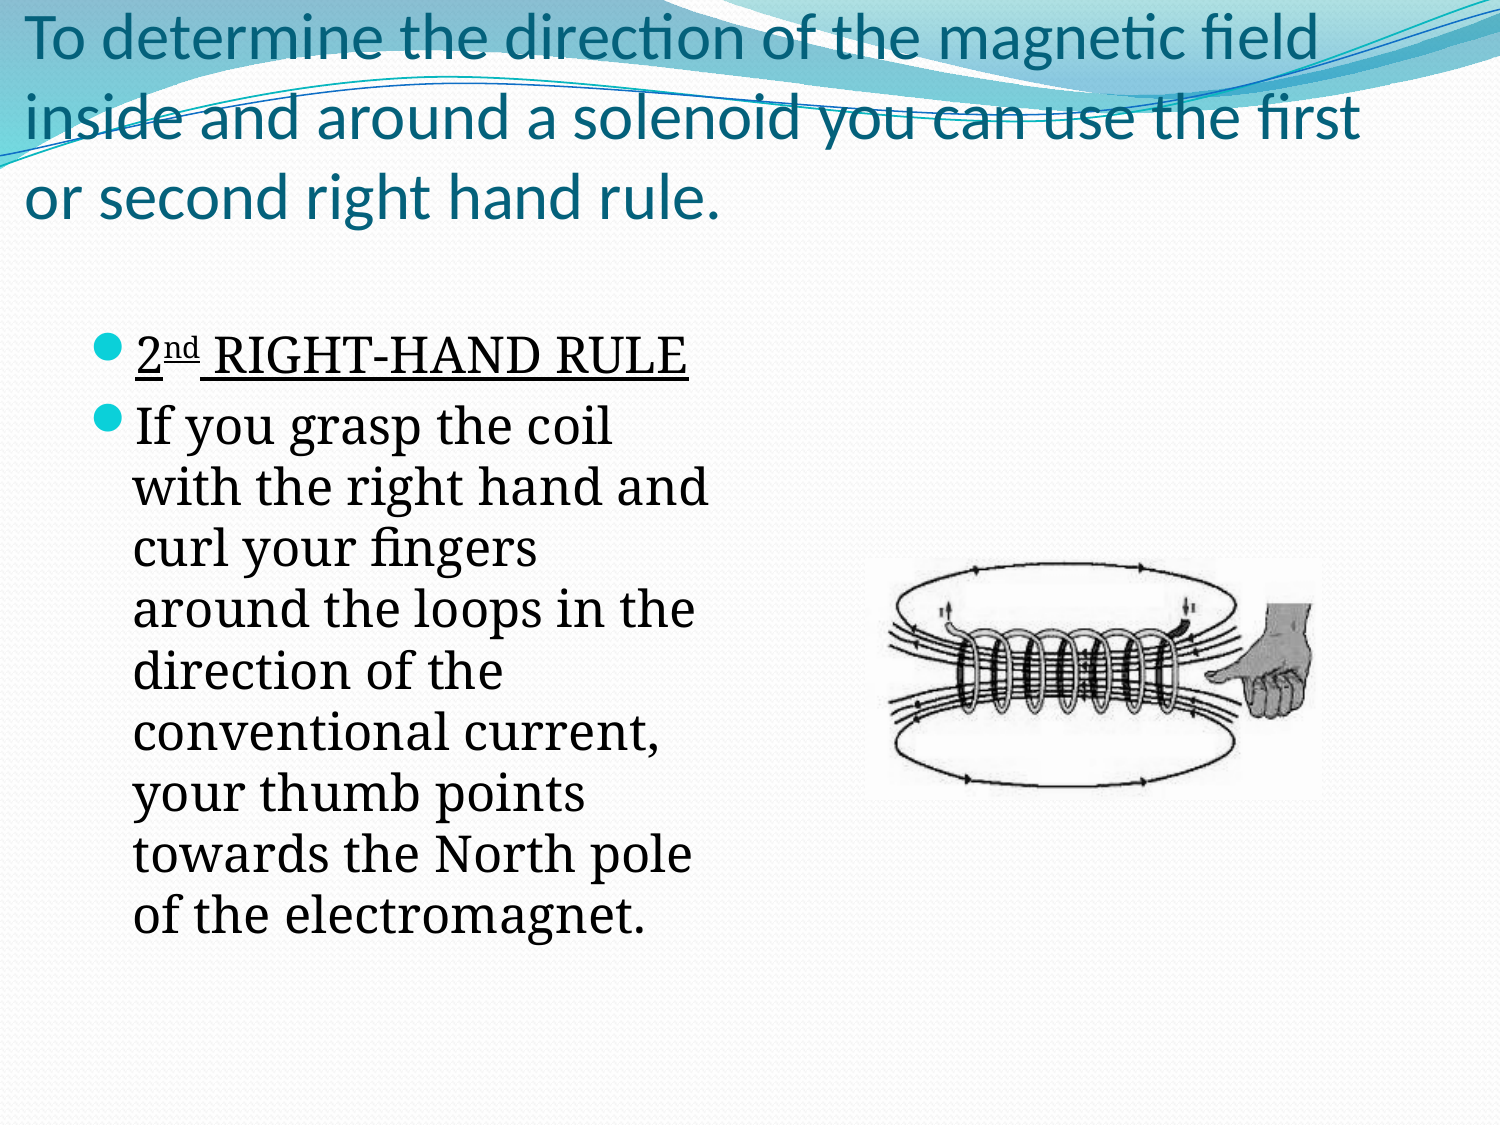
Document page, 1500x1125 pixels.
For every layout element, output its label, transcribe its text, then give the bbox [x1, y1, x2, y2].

title To determine the direction of the magnetic field inside and around a solenoid you can use the first or second right hand rule. [24, 125, 1413, 313]
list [865, 558, 1323, 800]
list 2nd RIGHT-HAND RULE If you grasp the coil with the right hand and curl your fingers around the loops in the direction of the conventional current, your thumb points towards the North pole of the electromagnet. [75, 314, 738, 1043]
